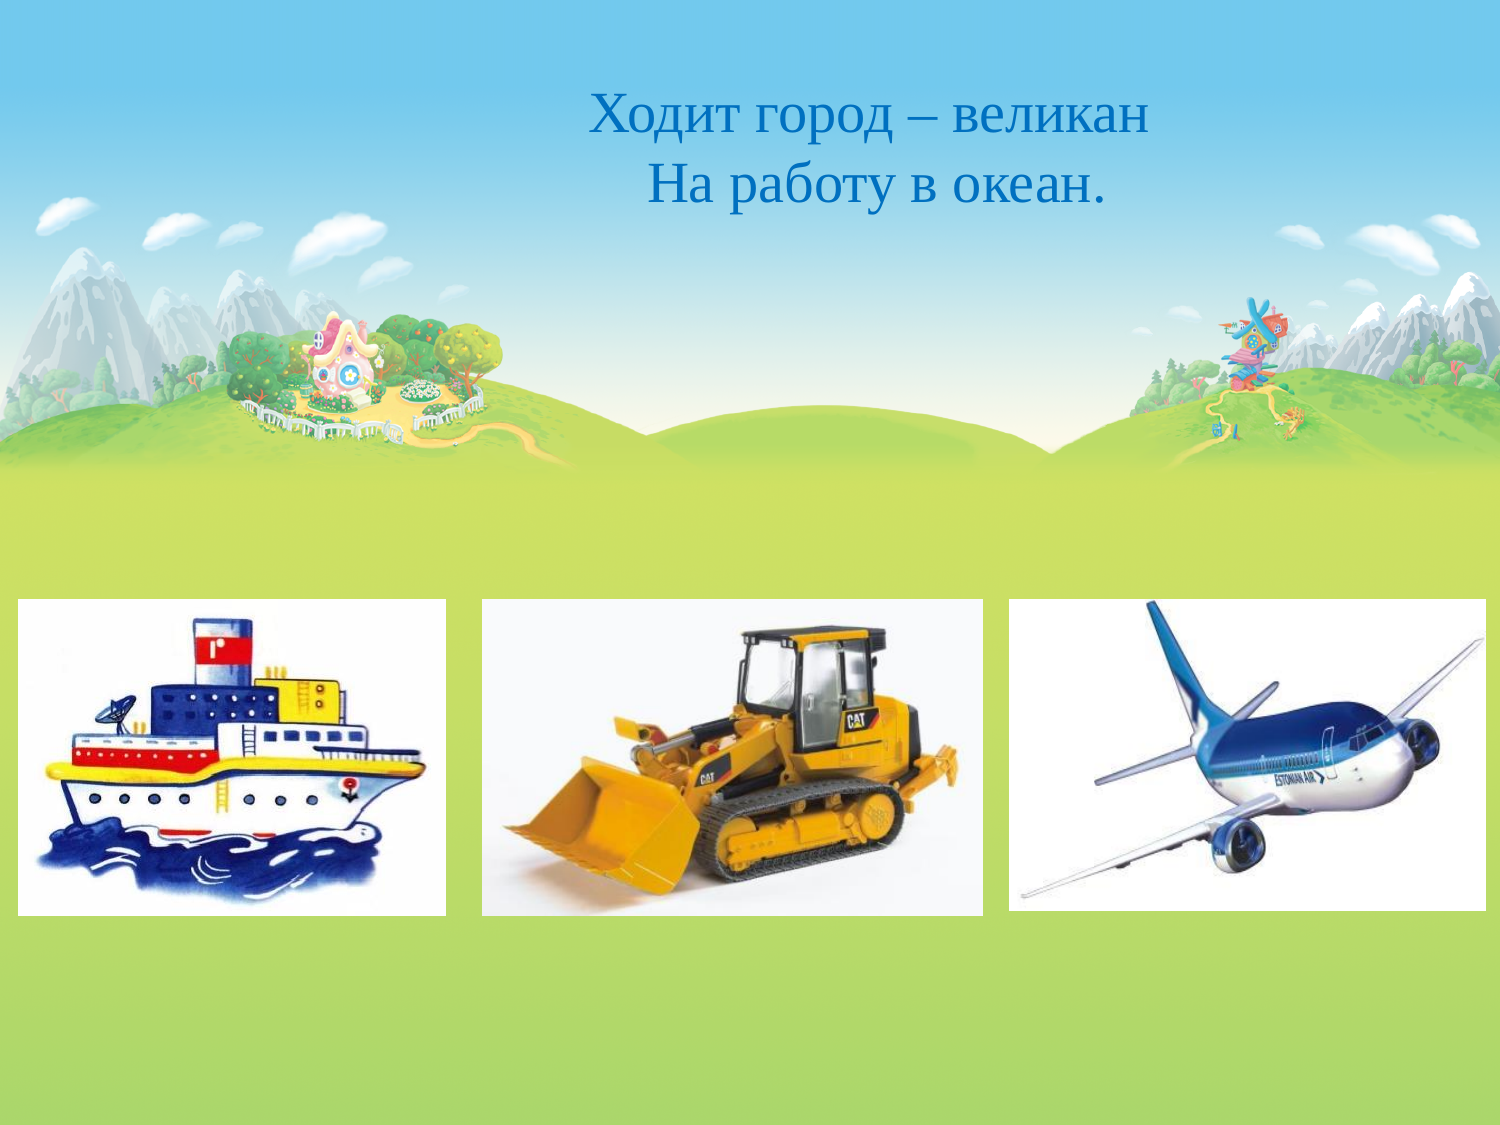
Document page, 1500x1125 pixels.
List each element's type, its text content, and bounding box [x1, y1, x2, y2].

picture [482, 599, 983, 916]
picture [17, 599, 447, 916]
text_box Ходит город – великан На работу в океан. [478, 66, 1276, 221]
picture [1009, 599, 1486, 912]
